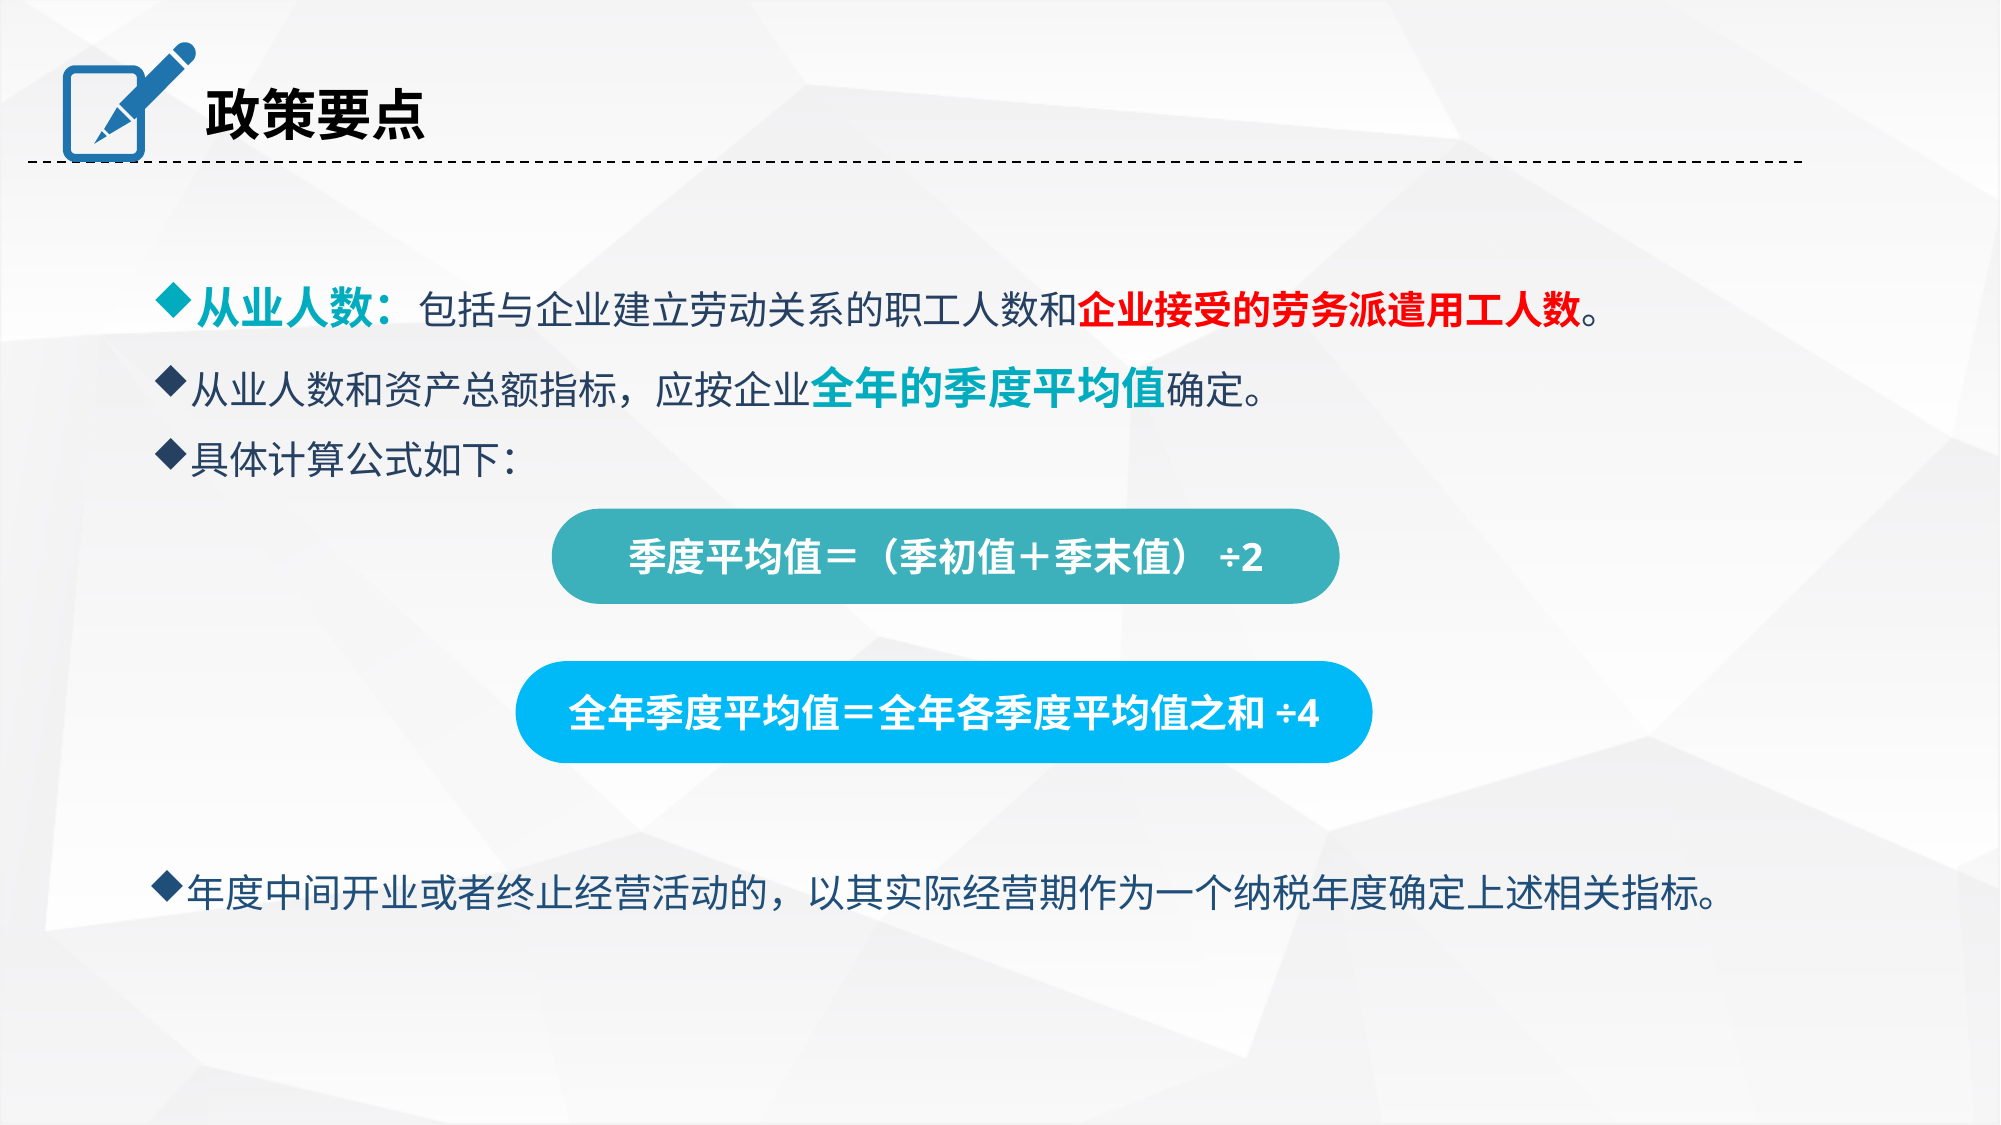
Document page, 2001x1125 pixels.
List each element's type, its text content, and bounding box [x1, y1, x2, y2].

text_box [172, 42, 196, 66]
text_box 季度平均值＝（季初值＋季末值）÷2 [551, 508, 1340, 604]
picture [0, 0, 2000, 1125]
text_box 政策要点 [195, 75, 762, 152]
text_box 从业人数：包括与企业建立劳动关系的职工人数和企业接受的劳务派遣用工人数。 从业人数和资产总额指标，应按企业全年的季度平均值确定。 具体计算公式如下： [131, 243, 1700, 493]
text_box 全年季度平均值＝全年各季度平均值之和÷4 [515, 661, 1373, 764]
text_box 年度中间开业或者终止经营活动的，以其实际经营期作为一个纳税年度确定上述相关指标。 [127, 835, 1855, 925]
text_box [62, 53, 185, 161]
